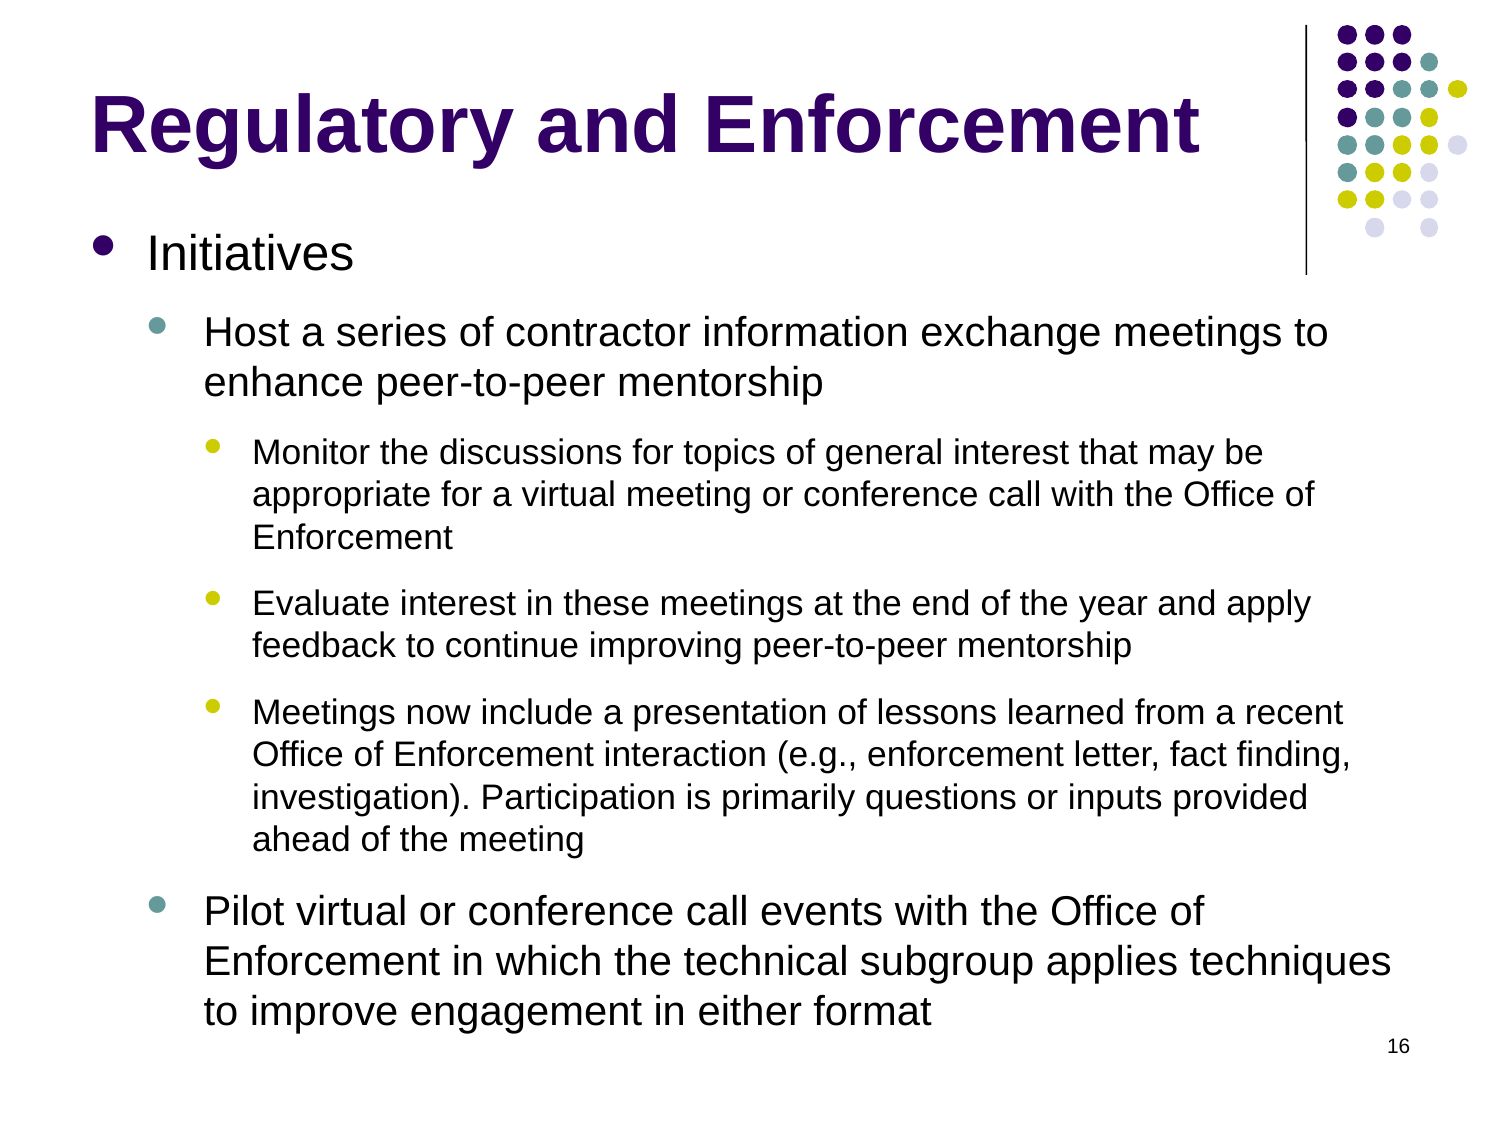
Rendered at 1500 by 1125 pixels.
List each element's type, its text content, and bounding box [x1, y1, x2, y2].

list Initiatives Host a series of contractor information exchange meetings to enhance peer-to-peer mentorship Monitor the discussions for topics of general interest that may be appropriate for a virtual meeting or conference call with the Office of Enforcement Evaluate interest in these meetings at the end of the year and apply feedback to continue improving peer-to-peer mentorship Meetings now include a presentation of lessons learned from a recent Office of Enforcement interaction (e.g., enforcement letter, fact finding, investigation). Participation is primarily questions or inputs provided ahead of the meeting Pilot virtual or conference call events with the Office of Enforcement in which the technical subgroup applies techniques to improve engagement in either format [75, 212, 1425, 937]
slide_number 16 [1074, 1024, 1426, 1101]
title Regulatory and Enforcement [75, 62, 1263, 176]
